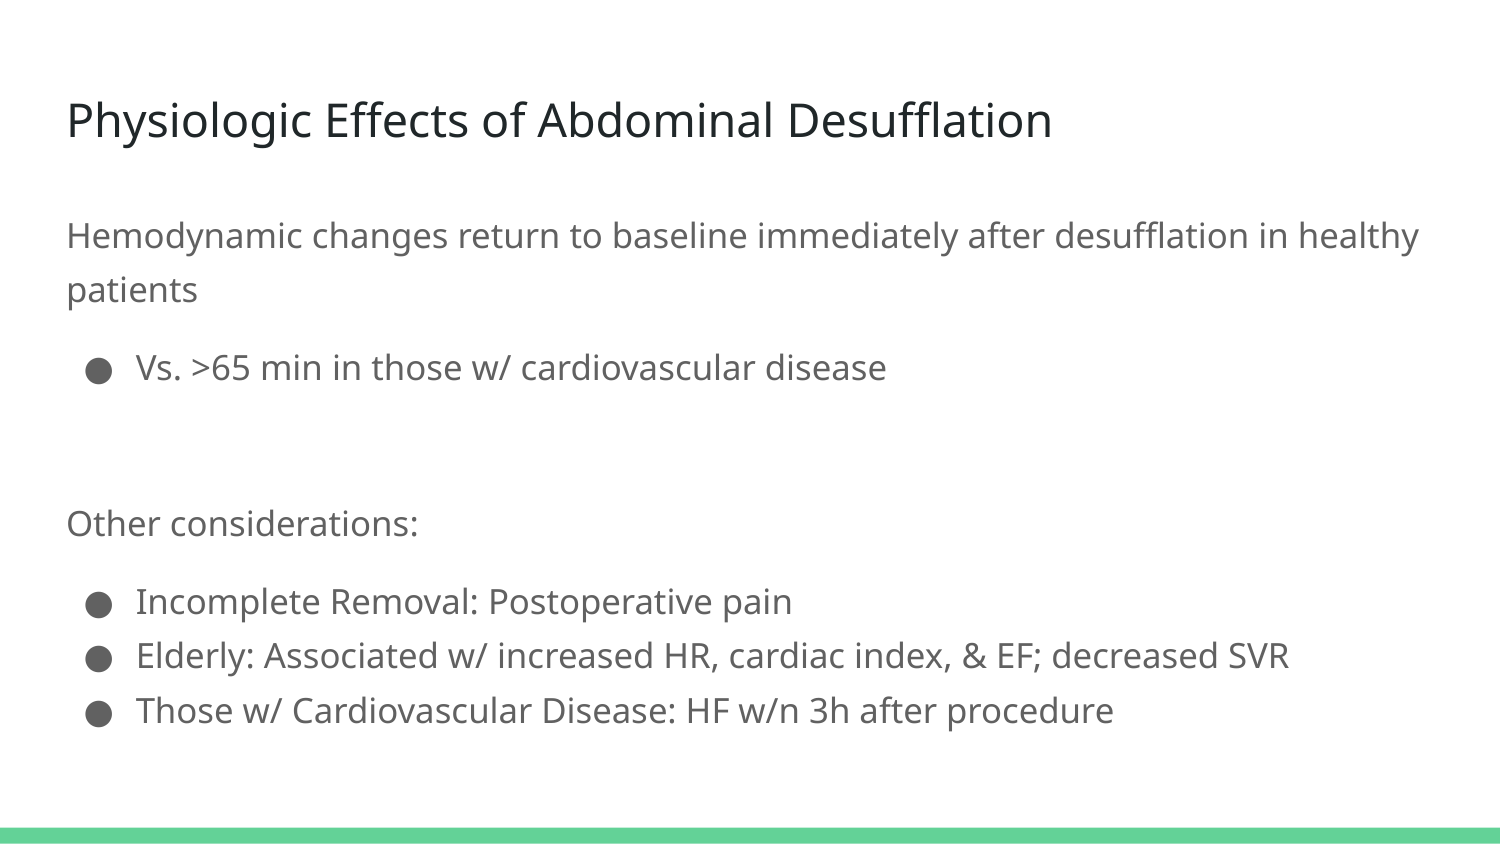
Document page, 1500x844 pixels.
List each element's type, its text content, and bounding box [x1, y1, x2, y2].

title Physiologic Effects of Abdominal Desufflation [51, 72, 1449, 167]
list Hemodynamic changes return to baseline immediately after desufflation in healthy patients Vs. >65 min in those w/ cardiovascular disease Other considerations: Incomplete Removal: Postoperative pain Elderly: Associated w/ increased HR, cardiac index, & EF; decreased SVR Those w/ Cardiovascular Disease: HF w/n 3h after procedure [51, 189, 1449, 750]
